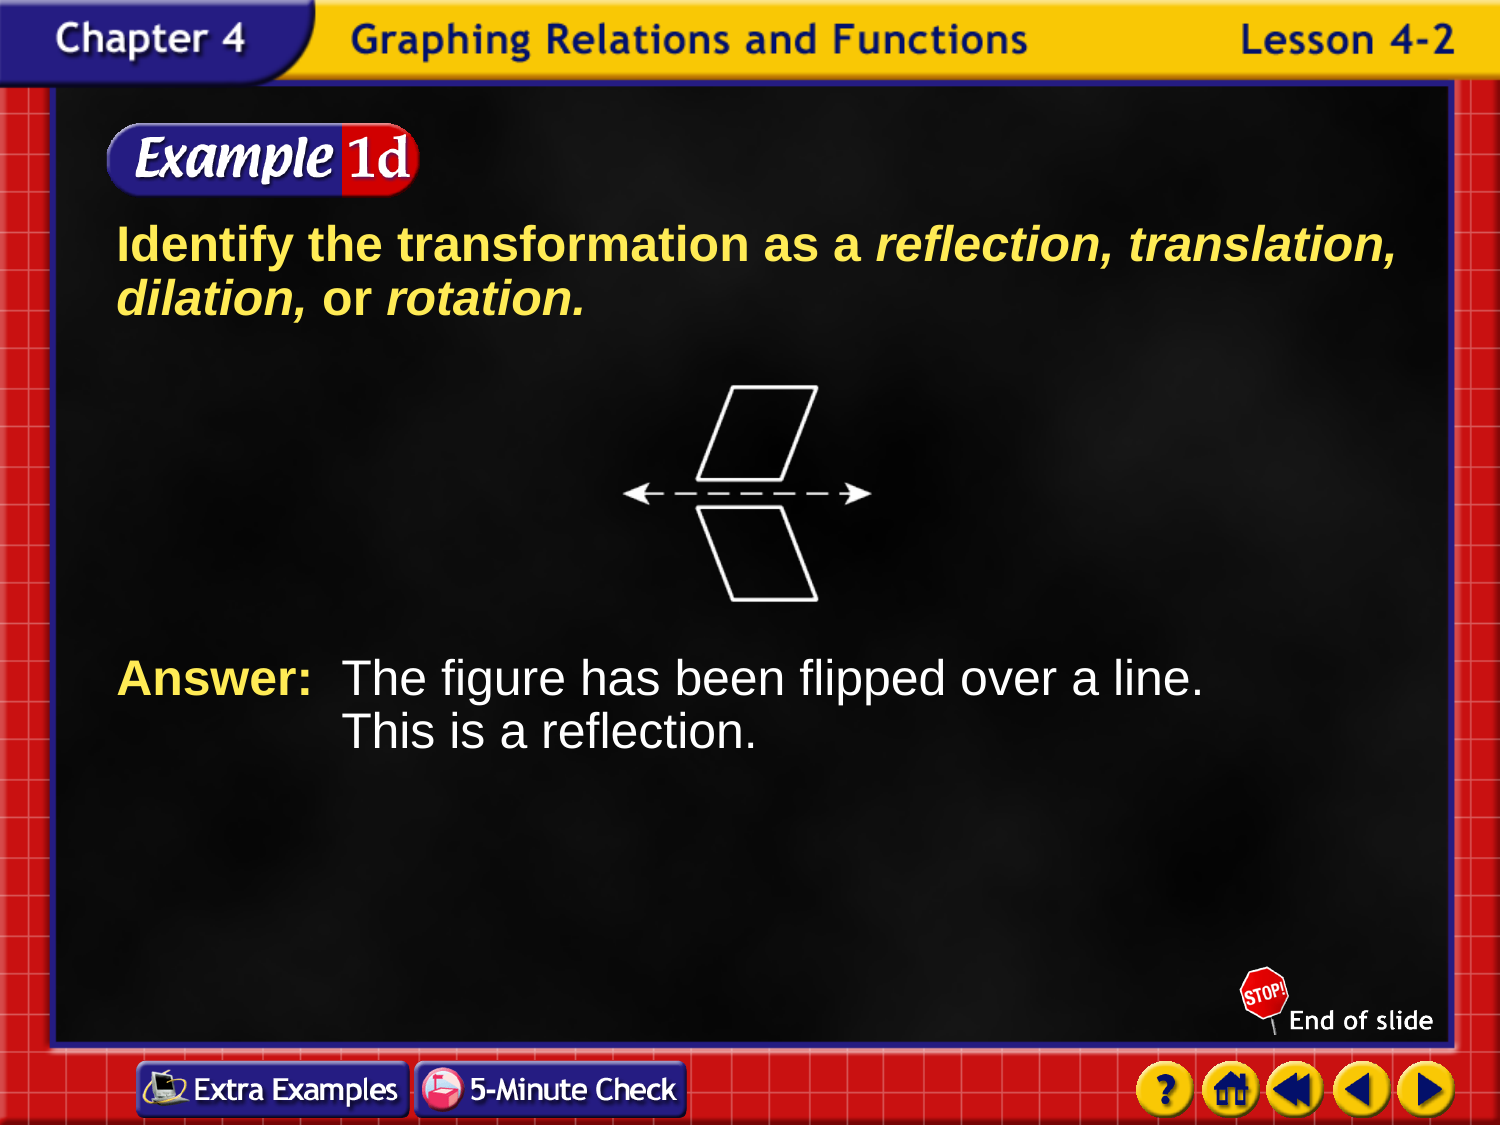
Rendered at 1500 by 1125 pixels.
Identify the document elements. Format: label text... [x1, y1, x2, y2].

picture [0, 1, 1500, 1125]
text_box Answer: The figure has been flipped over a line. This is a reflection. [101, 644, 1443, 727]
text_box Identify the transformation as a reflection, translation, dilation, or rotation. [101, 210, 1469, 289]
